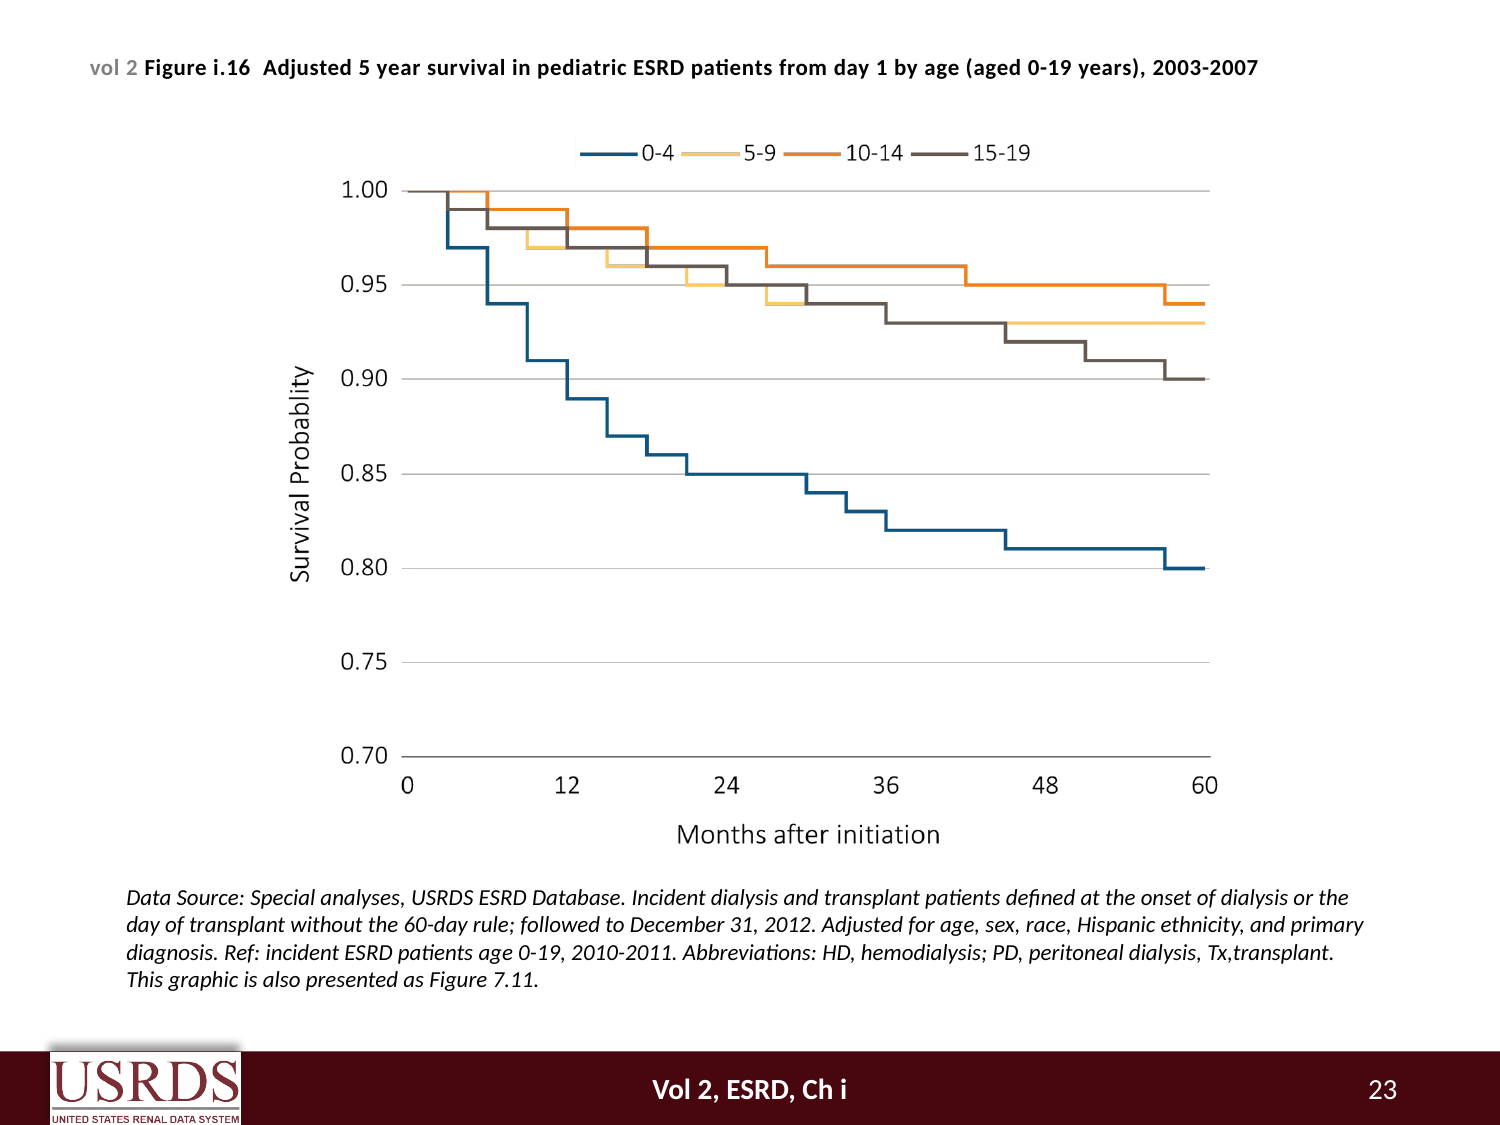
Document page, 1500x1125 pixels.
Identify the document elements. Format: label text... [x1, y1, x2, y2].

picture [273, 129, 1227, 863]
footer Vol 2, ESRD, Ch i [587, 1062, 913, 1113]
title vol 2 Figure i.16 Adjusted 5 year survival in pediatric ESRD patients from day 1 by age (aged 0-19 years), 2003-2007 [75, 45, 1388, 138]
picture [50, 1051, 242, 1125]
slide_number 23 [1262, 1062, 1413, 1108]
text_box Data Source: Special analyses, USRDS ESRD Database. Incident dialysis and transplant patients defined at the onset of dialysis or the day of transplant without the 60-day rule; followed to December 31, 2012. Adjusted for age, sex, race, Hispanic ethnicity, and primary diagnosis. Ref: incident ESRD patients age 0-19, 2010-2011. Abbreviations: HD, hemodialysis; PD, peritoneal dialysis, Tx,transplant. This graphic is also presented as Figure 7.11. [111, 874, 1387, 1000]
